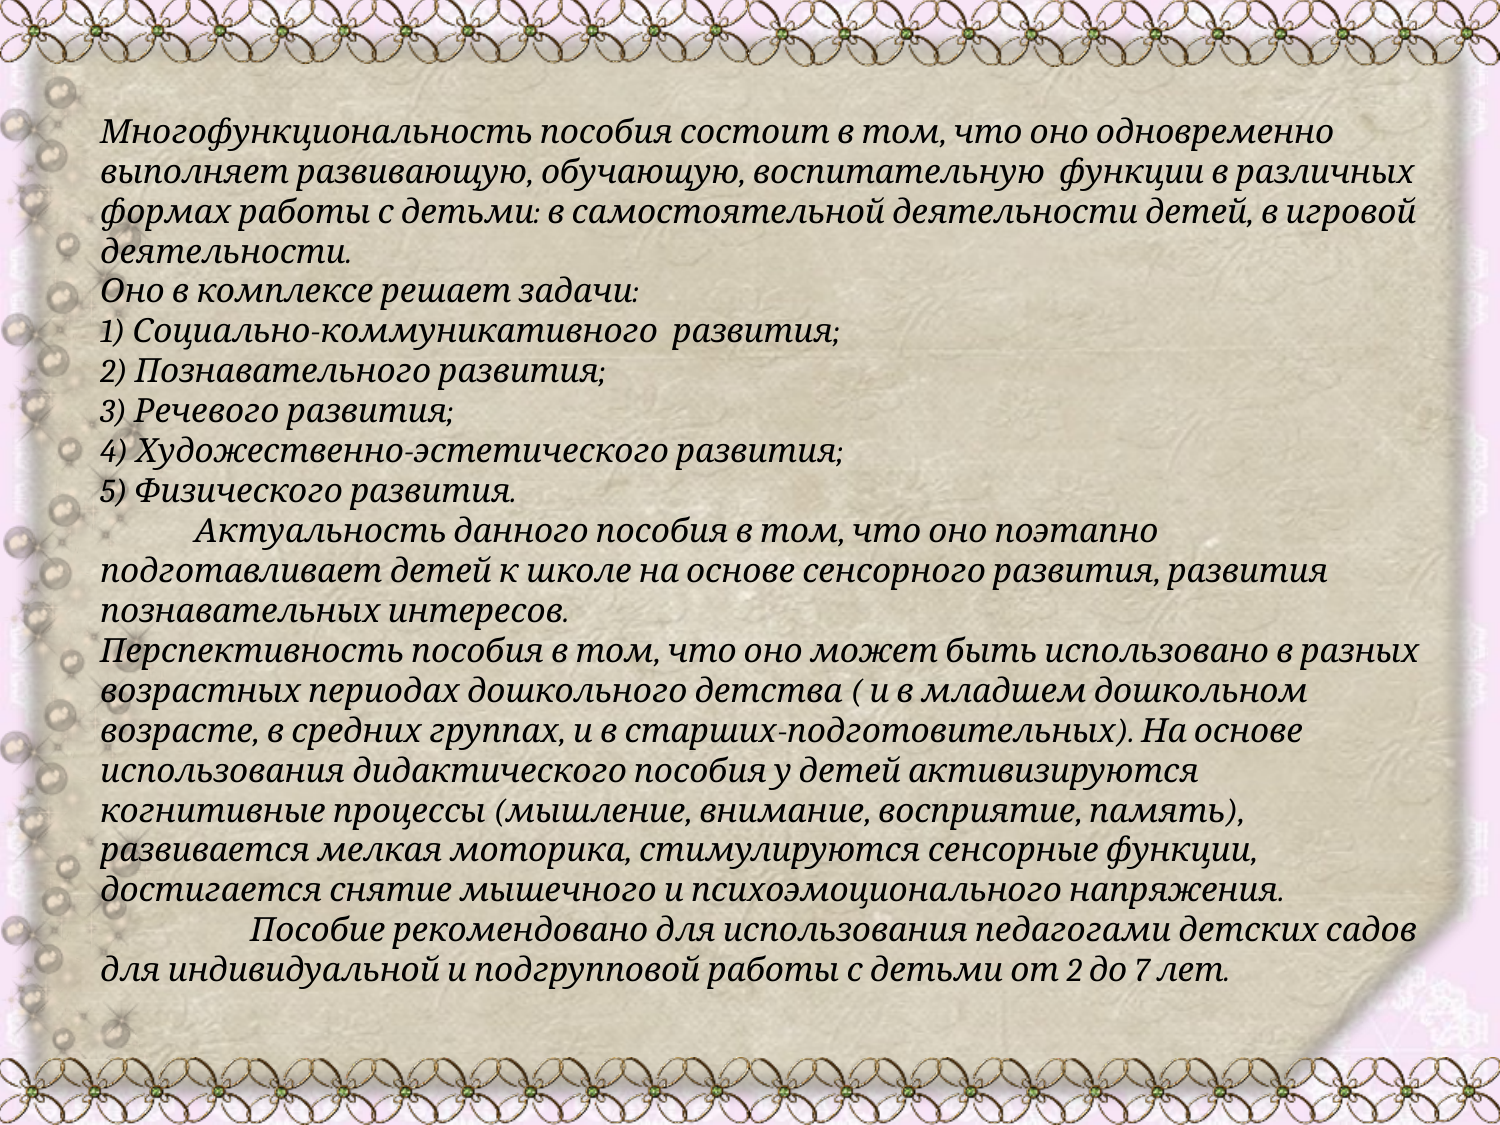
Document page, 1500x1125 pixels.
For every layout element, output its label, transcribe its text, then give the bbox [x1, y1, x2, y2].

text_box Многофункциональность пособия состоит в том, что оно одновременно выполняет развивающую, обучающую, воспитательную функции в различных формах работы с детьми: в самостоятельной деятельности детей, в игровой деятельности. Оно в комплексе решает задачи: 1) Социально-коммуникативного развития; 2) Познавательного развития; 3) Речевого развития; 4) Художественно-эстетического развития; 5) Физического развития. Актуальность данного пособия в том, что оно поэтапно подготавливает детей к школе на основе сенсорного развития, развития познавательных интересов. Перспективность пособия в том, что оно может быть использовано в разных возрастных периодах дошкольного детства ( и в младшем дошкольном возрасте, в средних группах, и в старших-подготовительных). На основе использования дидактического пособия у детей активизируются когнитивные процессы (мышление, внимание, восприятие, память), развивается мелкая моторика, стимулируются сенсорные функции, достигается снятие мышечного и психоэмоционального напряжения. Пособие рекомендовано для использования педагогами детских садов для индивидуальной и подгрупповой работы с детьми от 2 до 7 лет. [85, 102, 1444, 1026]
picture [0, 0, 1500, 1125]
